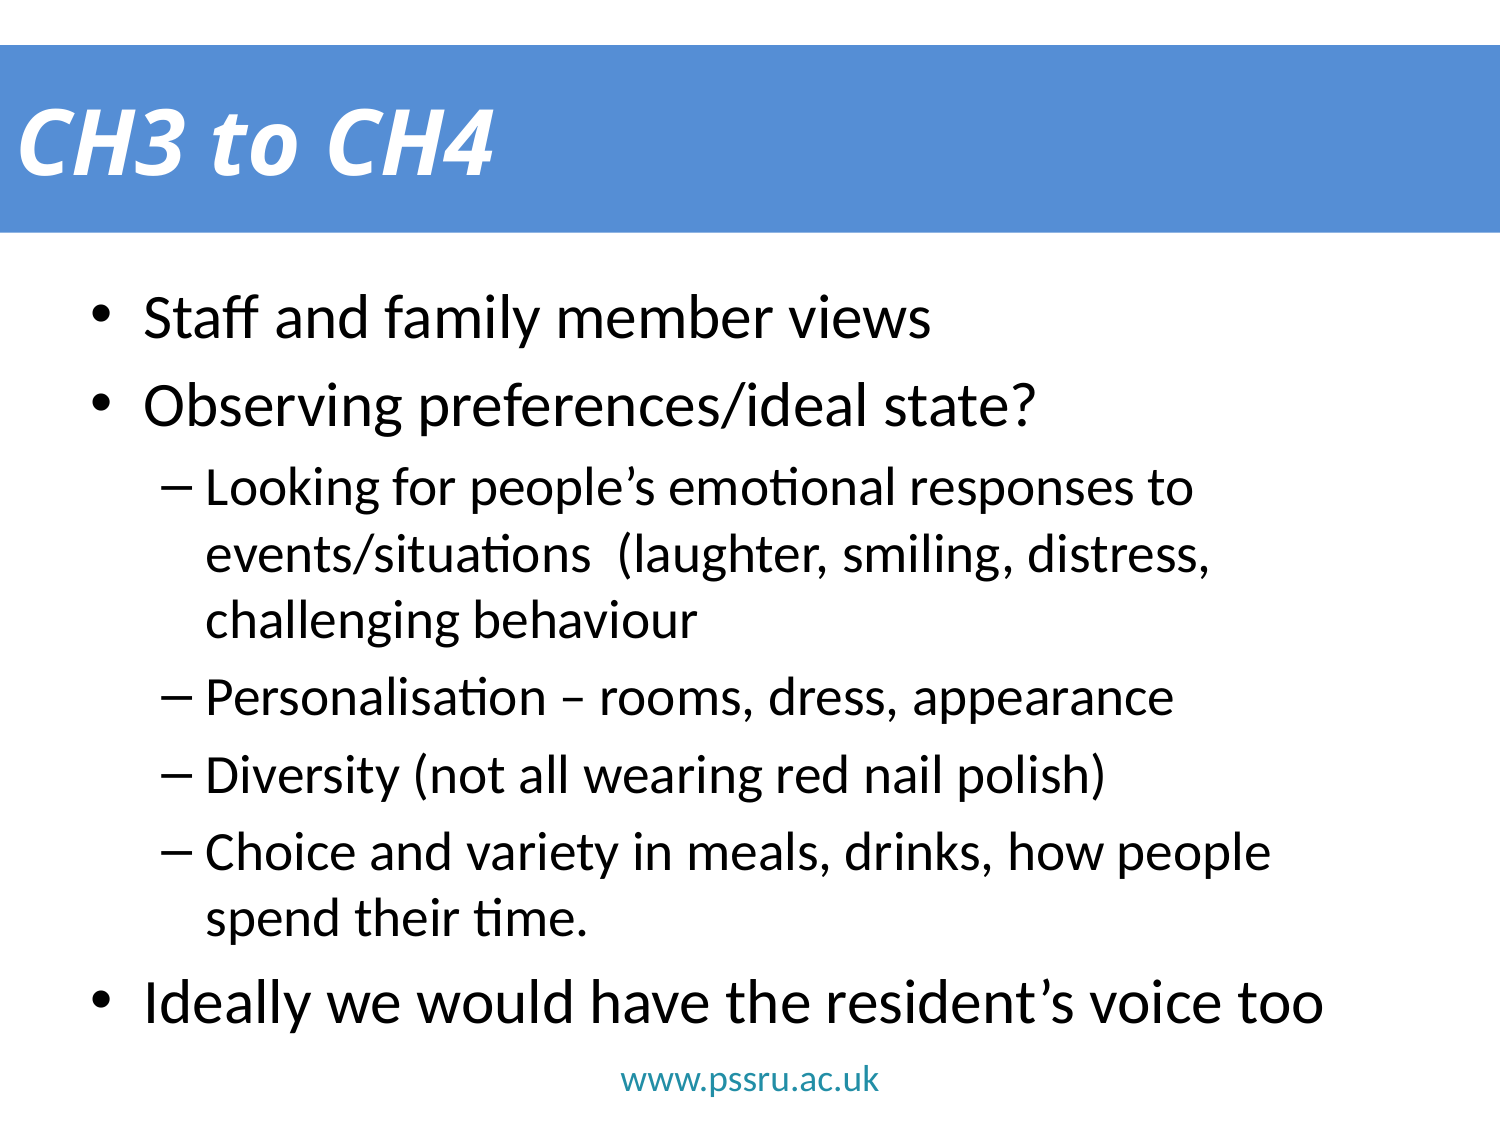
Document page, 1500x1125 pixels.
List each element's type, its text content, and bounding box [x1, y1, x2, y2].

list Staff and family member views Observing preferences/ideal state? Looking for people’s emotional responses to events/situations (laughter, smiling, distress, challenging behaviour Personalisation – rooms, dress, appearance Diversity (not all wearing red nail polish) Choice and variety in meals, drinks, how people spend their time. Ideally we would have the resident’s voice too [75, 267, 1425, 1045]
title CH3 to CH4 [0, 45, 1500, 233]
